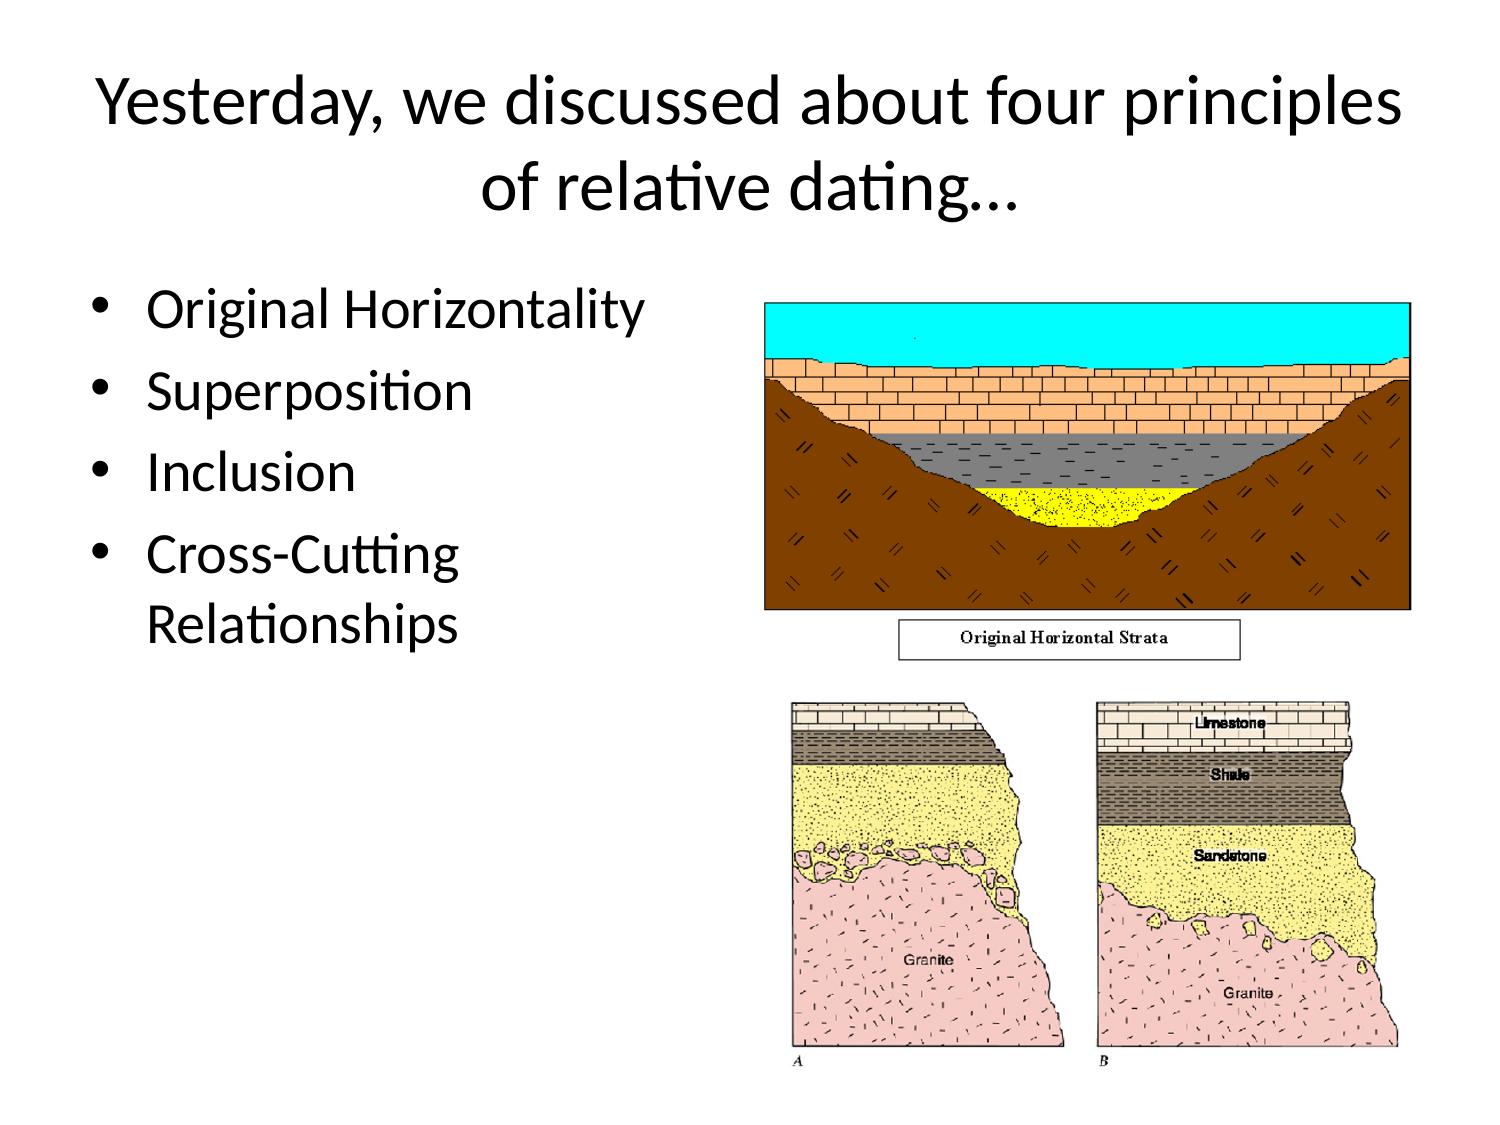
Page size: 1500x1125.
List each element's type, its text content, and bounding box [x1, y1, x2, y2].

list Original Horizontality Superposition Inclusion Cross-Cutting Relationships [75, 262, 738, 1005]
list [762, 299, 1426, 673]
picture [787, 699, 1401, 1068]
title Yesterday, we discussed about four principles of relative dating… [75, 45, 1425, 233]
